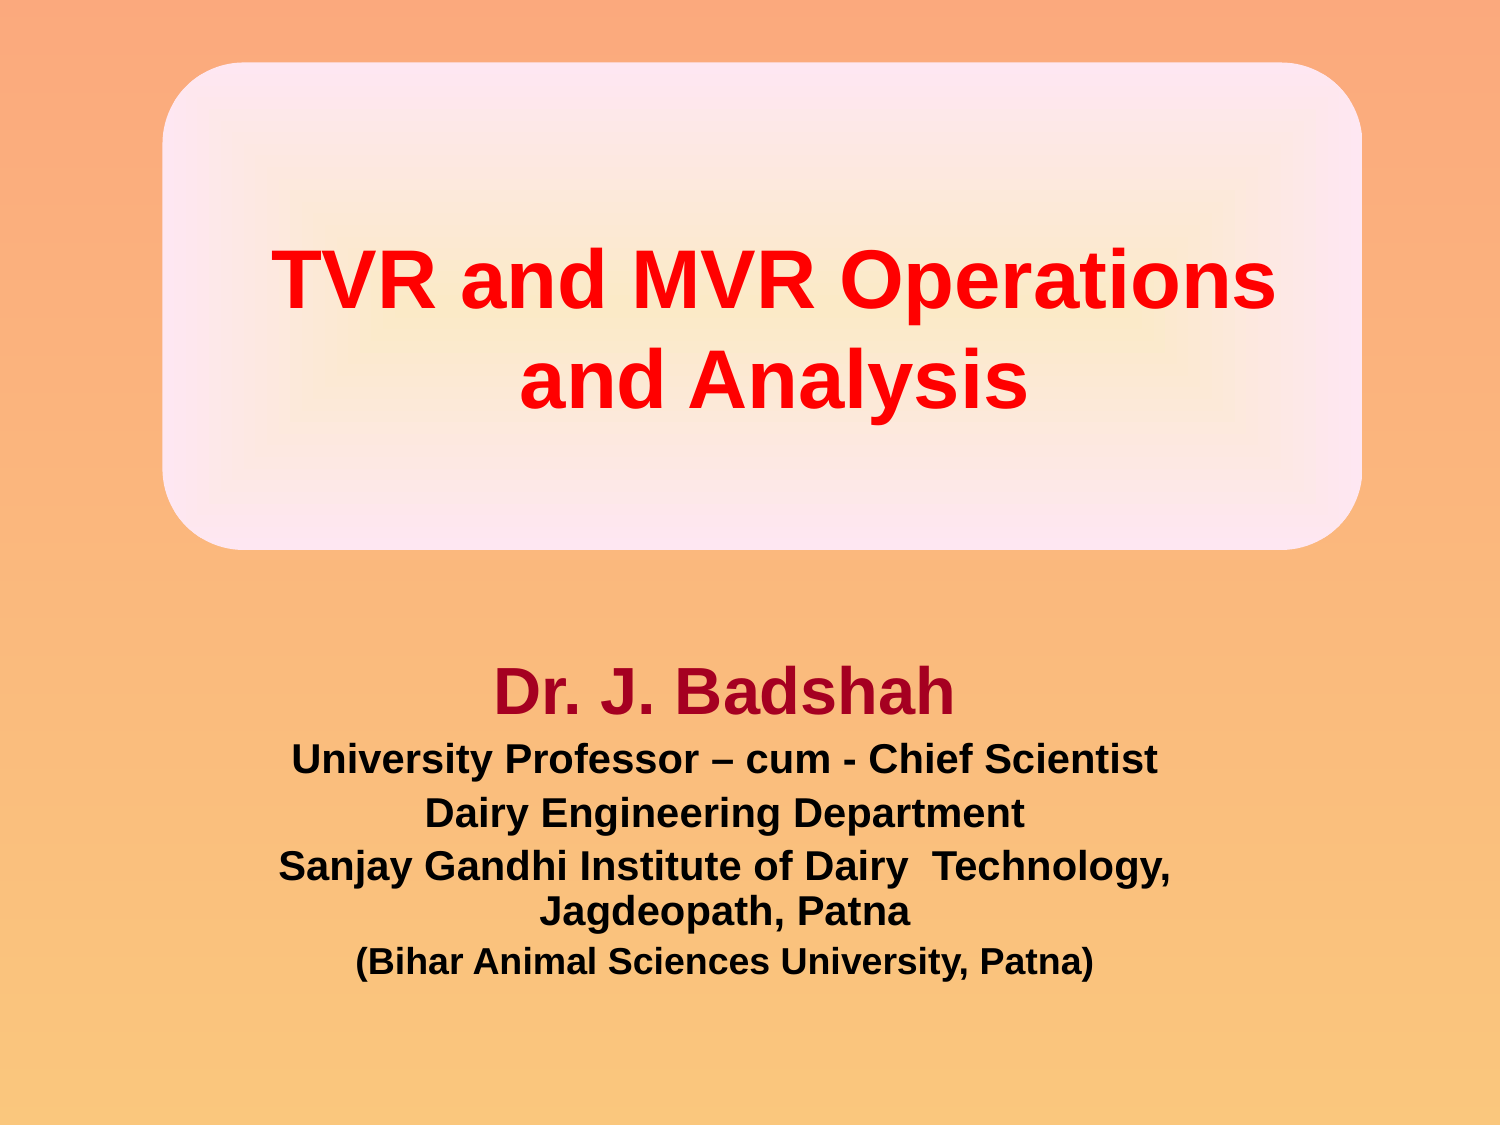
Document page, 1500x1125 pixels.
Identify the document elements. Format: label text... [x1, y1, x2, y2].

text_box [162, 62, 1363, 550]
subtitle Dr. J. Badshah University Professor – cum - Chief Scientist Dairy Engineering Department Sanjay Gandhi Institute of Dairy Technology, Jagdeopath, Patna (Bihar Animal Sciences University, Patna) [174, 649, 1276, 1038]
title TVR and MVR Operations and Analysis [199, 174, 1351, 476]
